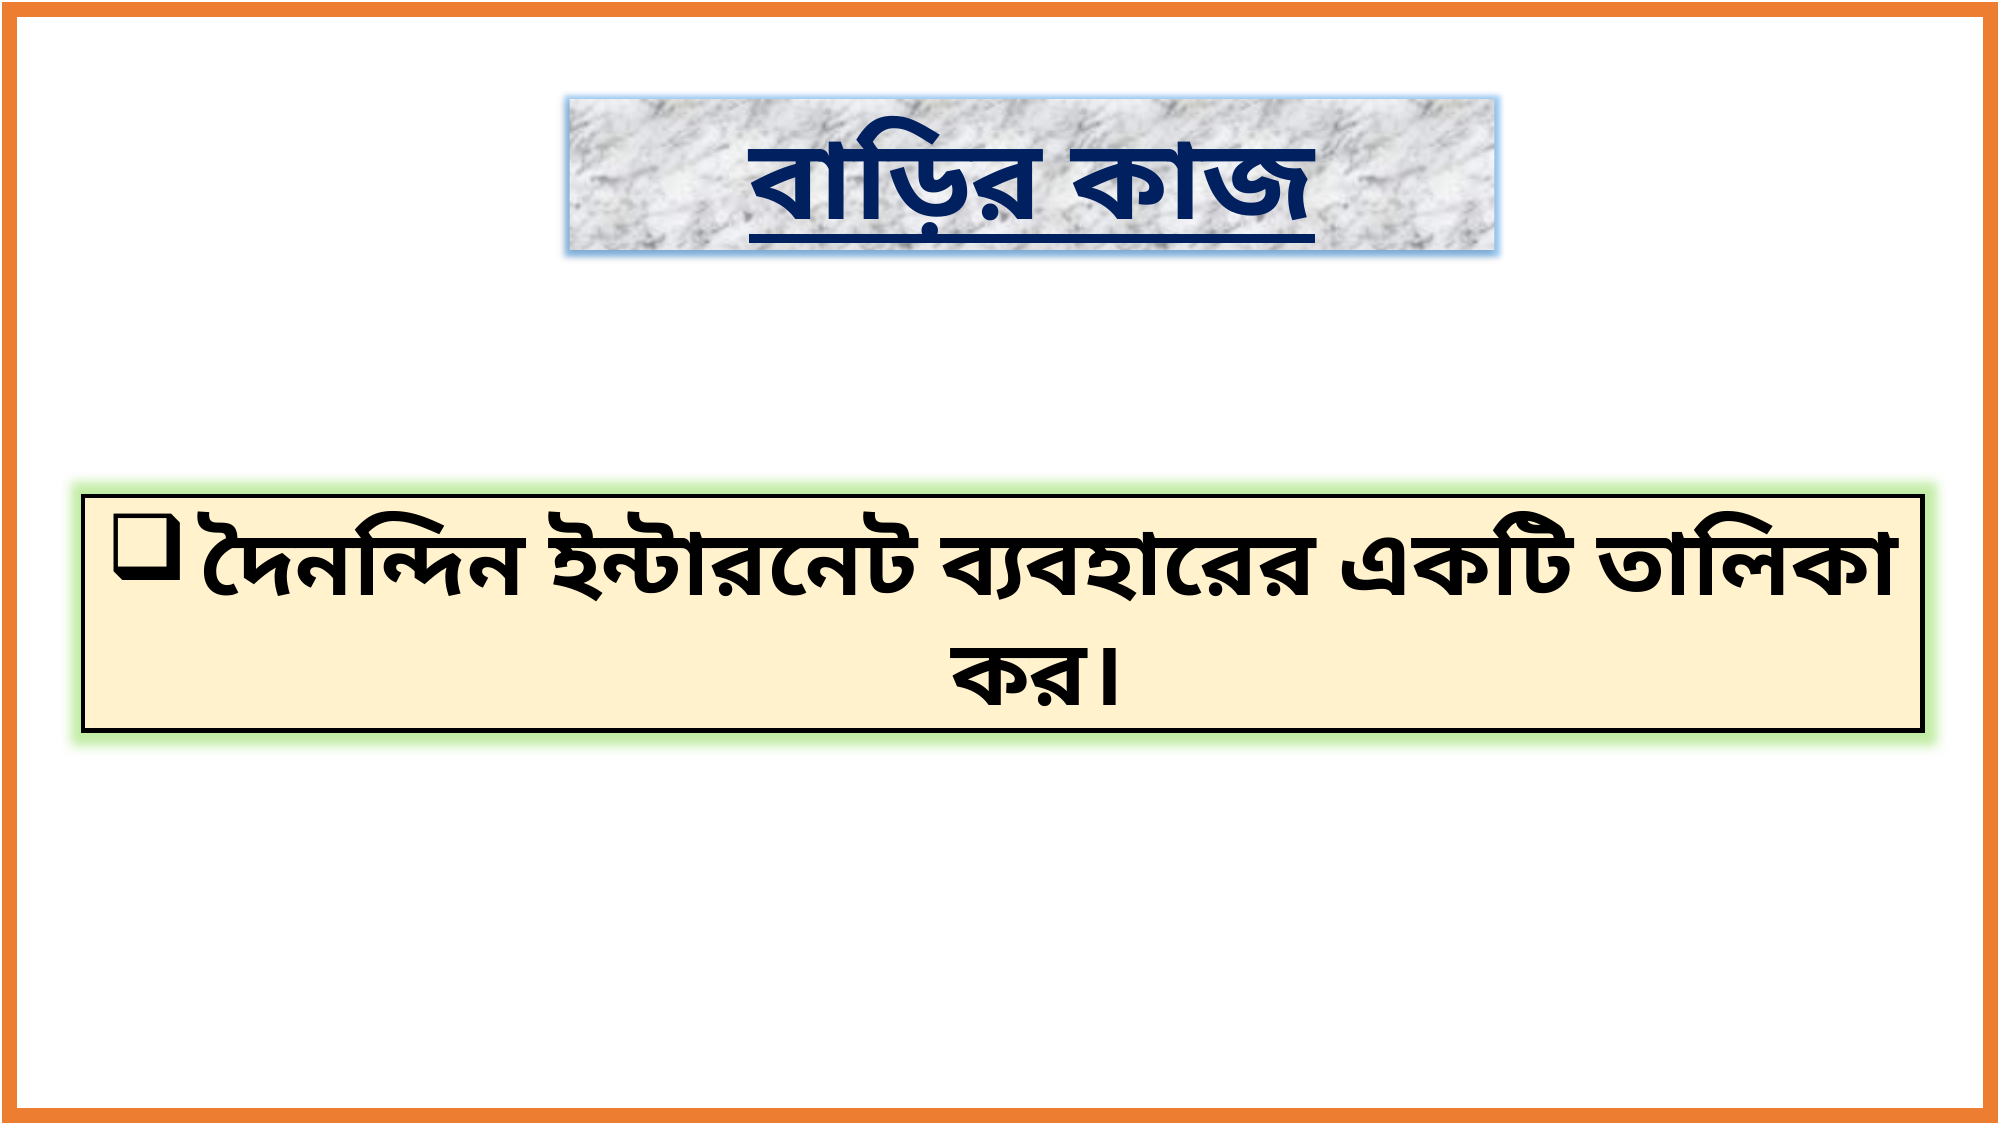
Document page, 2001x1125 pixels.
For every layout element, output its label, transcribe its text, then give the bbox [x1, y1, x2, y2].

text_box বাড়ির কাজ [569, 99, 1495, 250]
text_box [0, 0, 2000, 1125]
text_box দৈনন্দিন ইন্টারনেট ব্যবহারের একটি তালিকা কর। [82, 495, 1923, 732]
